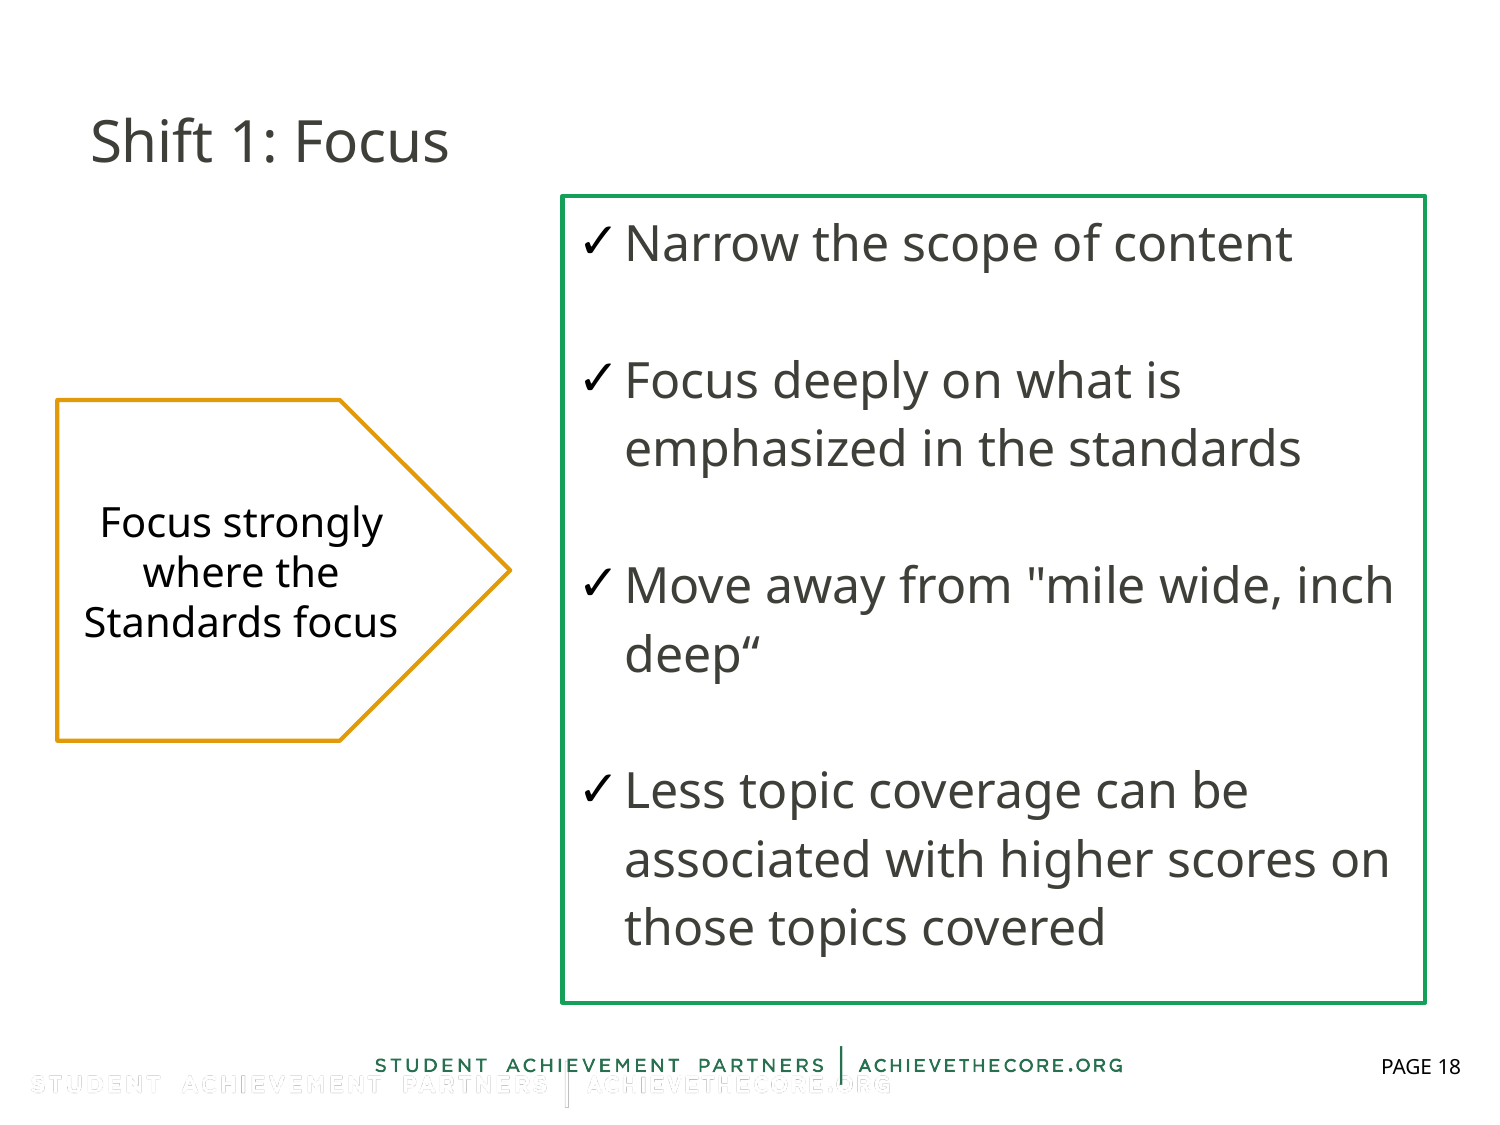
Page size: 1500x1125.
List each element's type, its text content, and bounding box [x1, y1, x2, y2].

title Shift 1: Focus [75, 45, 1425, 233]
text_box Focus strongly where the Standards focus [57, 399, 511, 741]
text_box Narrow the scope of content Focus deeply on what is emphasized in the standards Move away from "mile wide, inch deep“ Less topic coverage can be associated with higher scores on those topics covered [562, 195, 1425, 1003]
picture [375, 1046, 1122, 1085]
